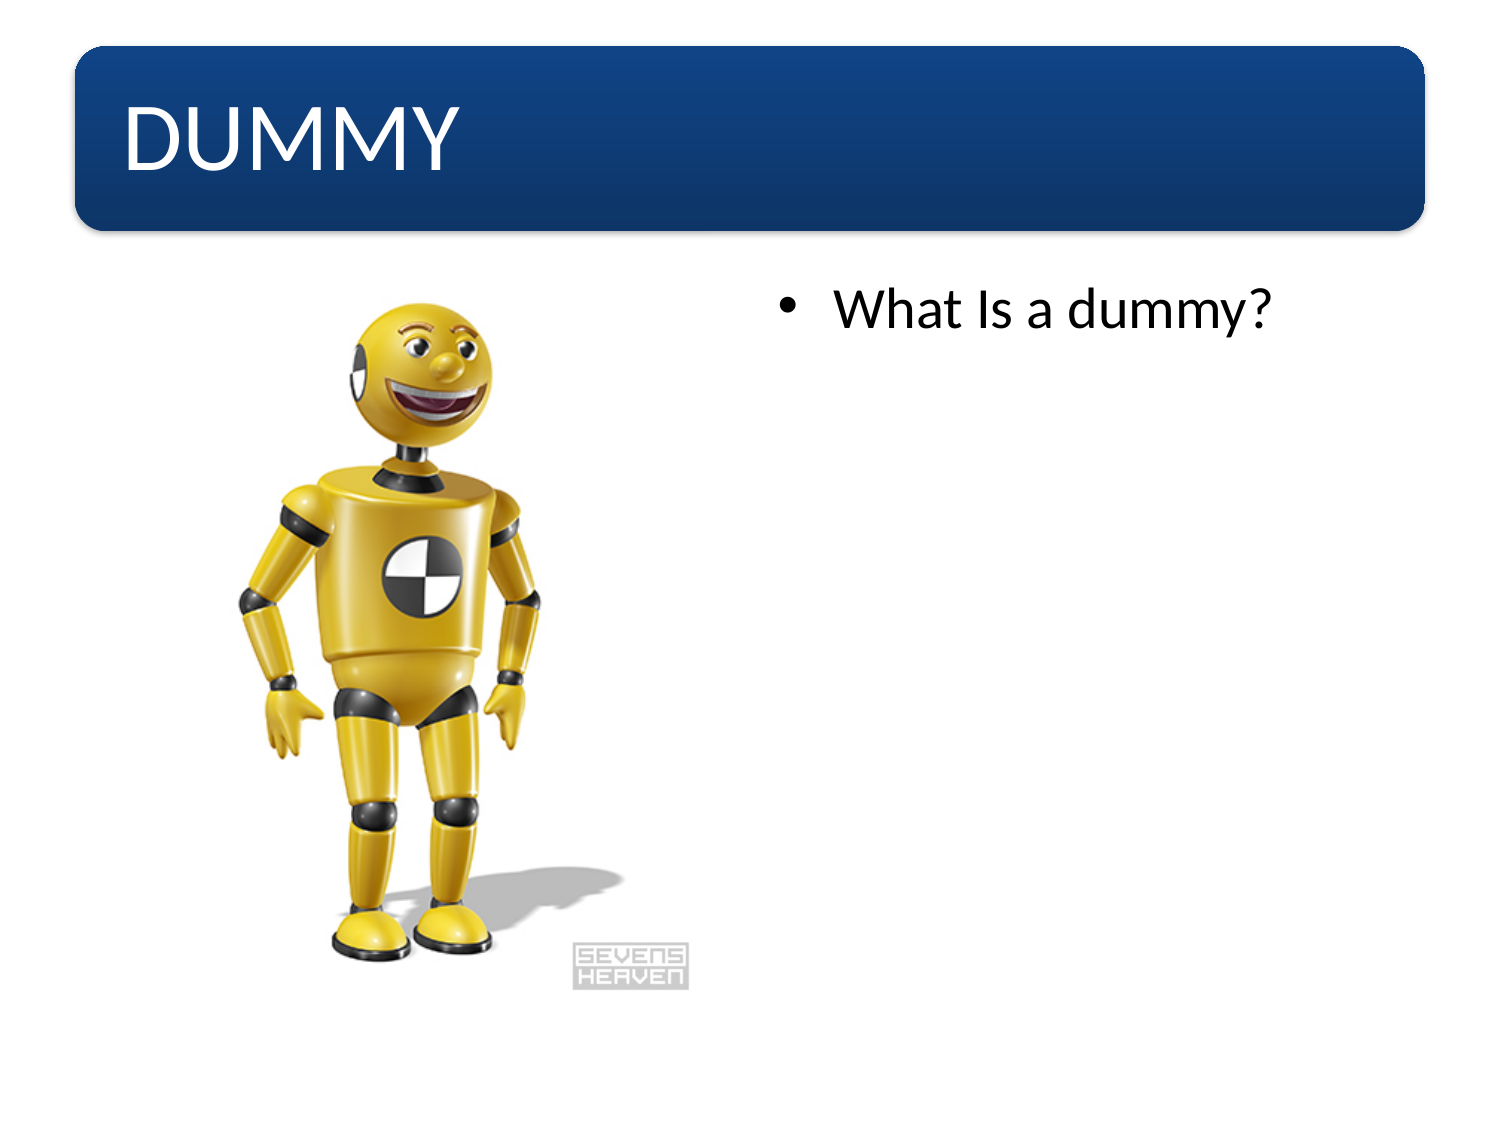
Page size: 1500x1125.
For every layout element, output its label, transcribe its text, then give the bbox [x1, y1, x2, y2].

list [108, 262, 704, 1006]
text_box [74, 44, 1426, 233]
list What Is a dummy? [762, 262, 1425, 1005]
